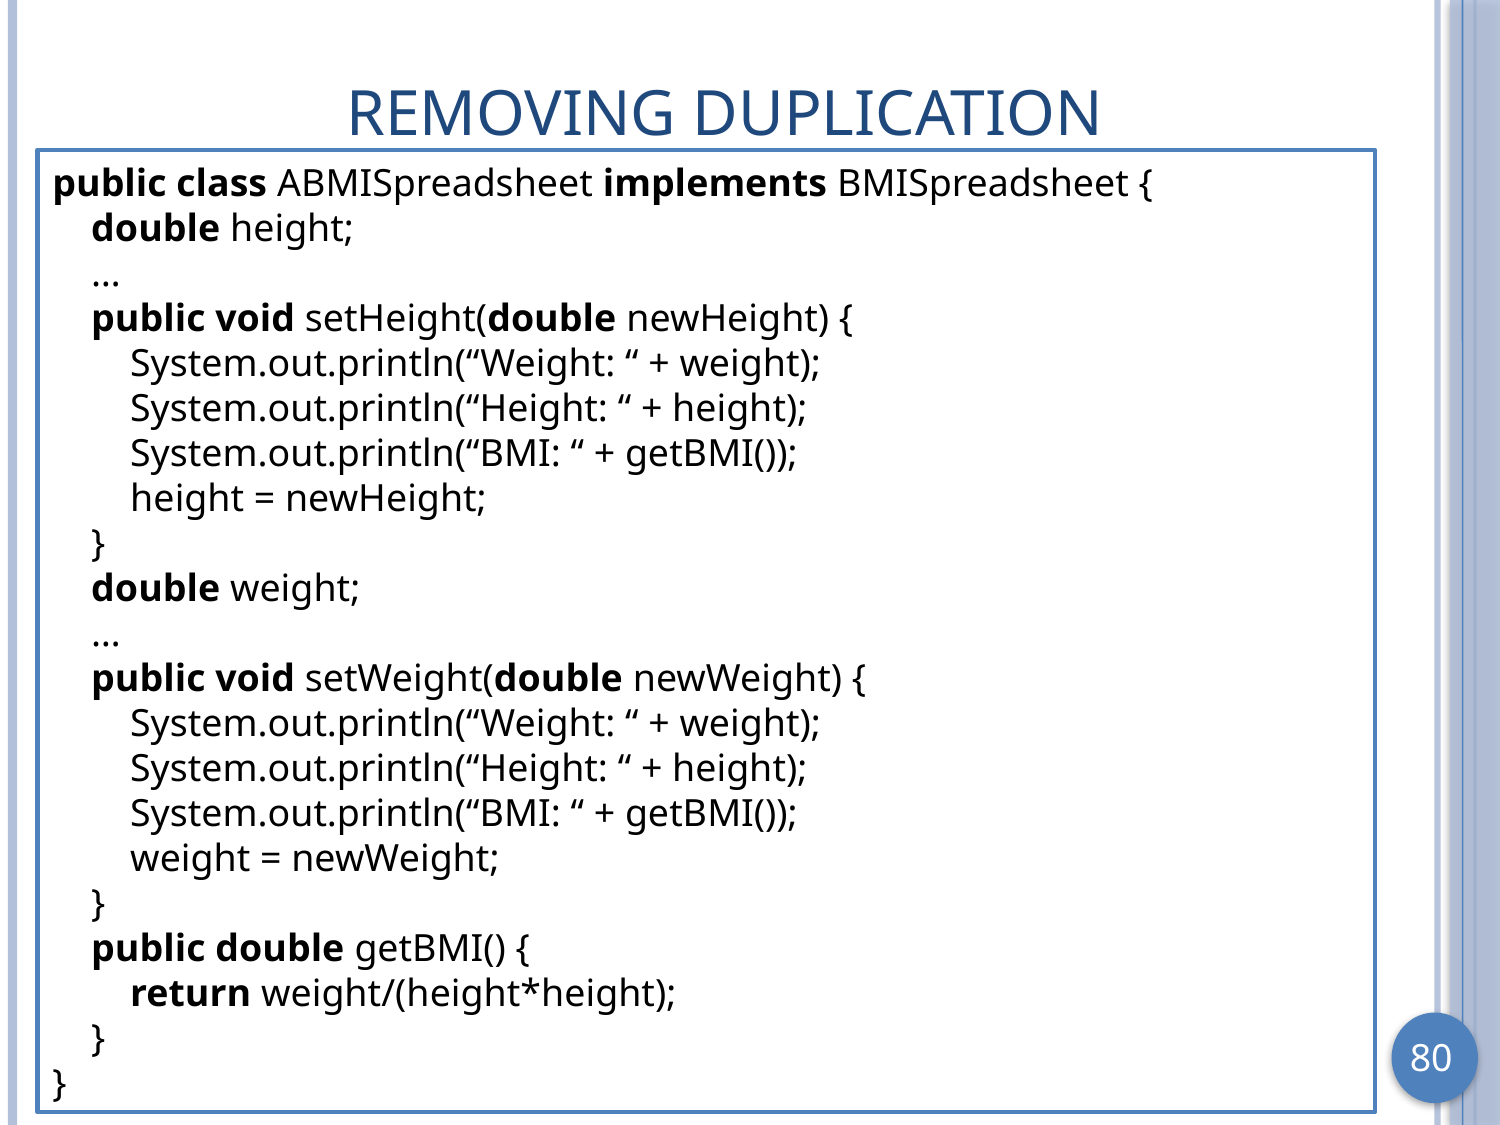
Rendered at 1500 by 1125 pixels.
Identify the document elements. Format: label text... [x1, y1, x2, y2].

title Removing Duplication [75, 45, 1375, 148]
text_box public class ABMISpreadsheet implements BMISpreadsheet { double height; … public void setHeight(double newHeight) { System.out.println(“Weight: “ + weight); System.out.println(“Height: “ + height); System.out.println(“BMI: “ + getBMI()); height = newHeight; } double weight; … public void setWeight(double newWeight) { System.out.println(“Weight: “ + weight); System.out.println(“Height: “ + height); System.out.println(“BMI: “ + getBMI()); weight = newWeight; } public double getBMI() { return weight/(height*height); } } [35, 148, 1377, 1114]
